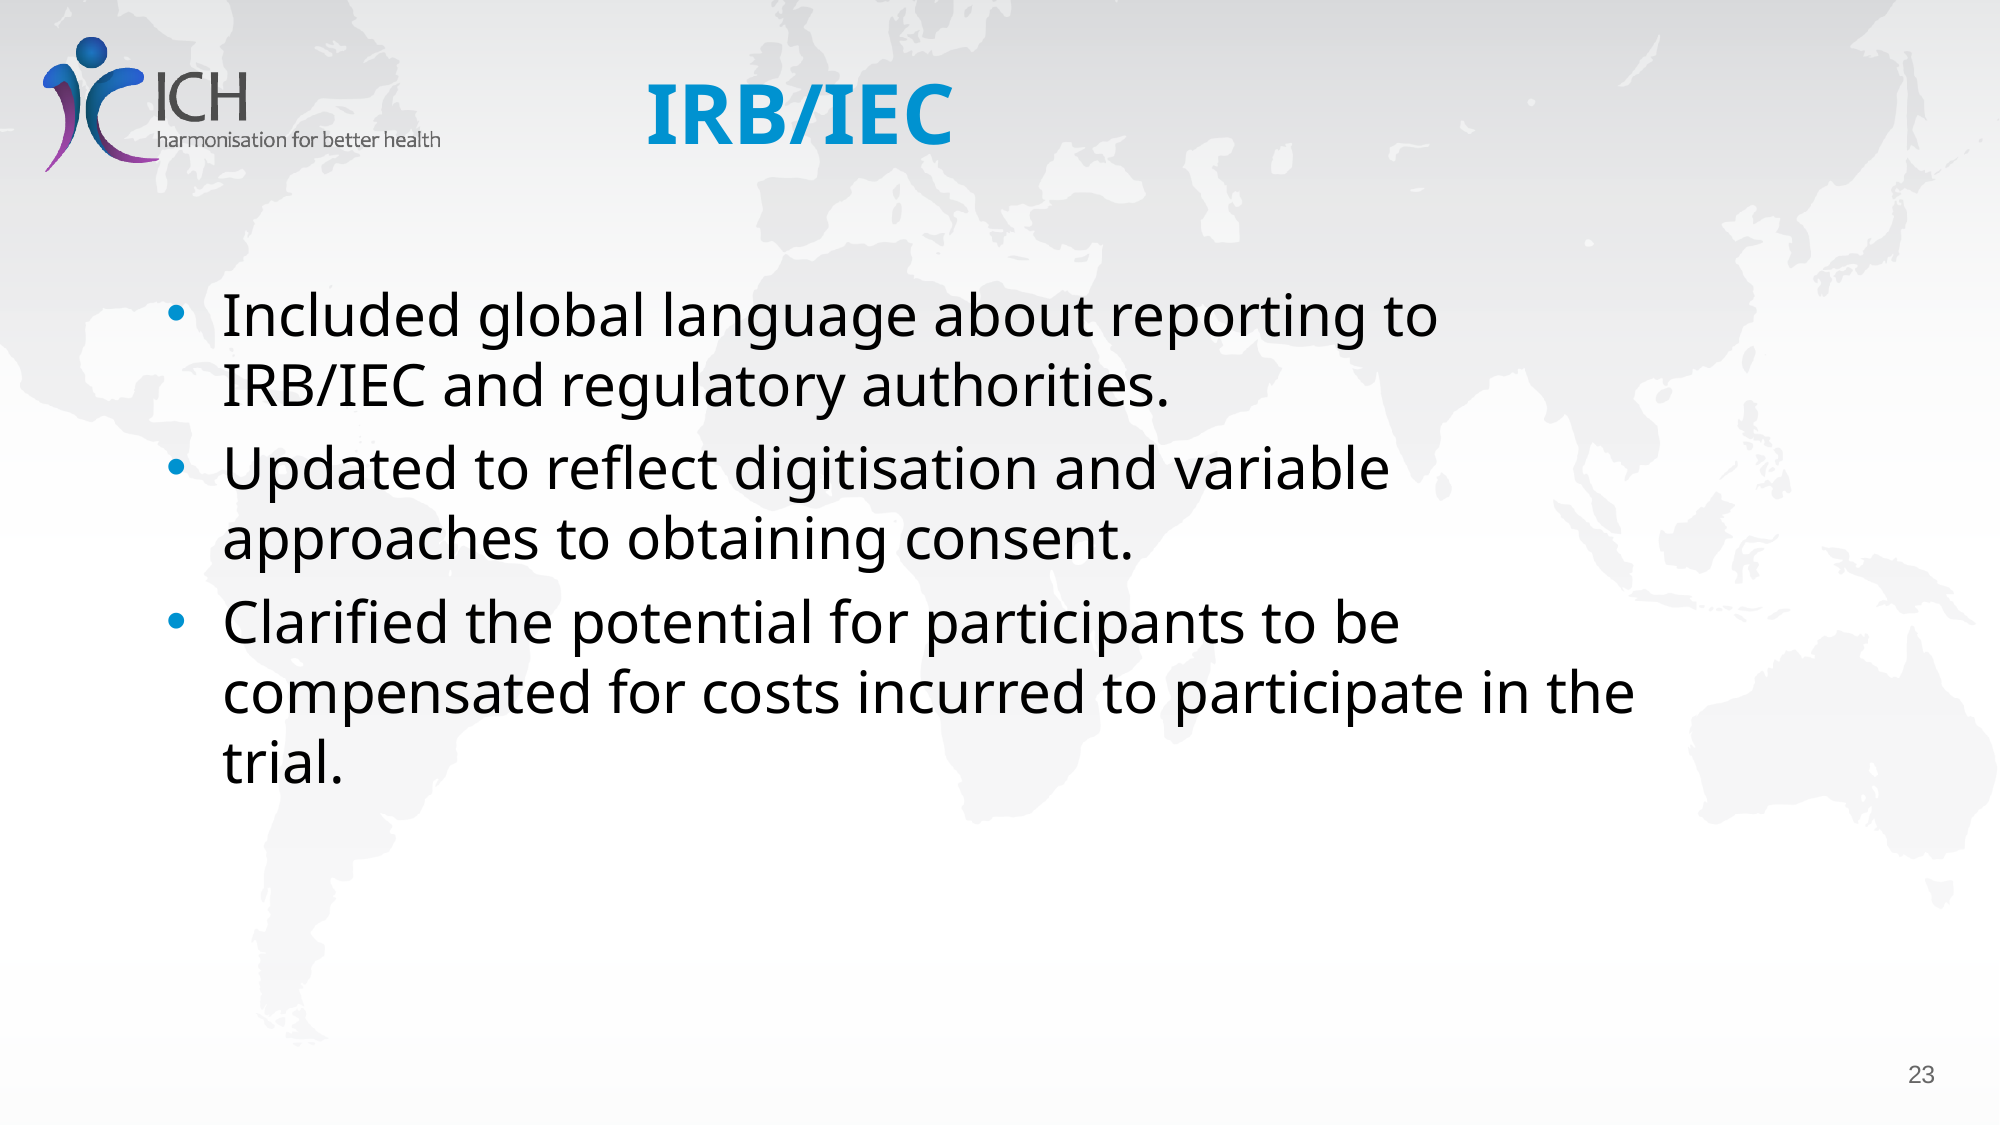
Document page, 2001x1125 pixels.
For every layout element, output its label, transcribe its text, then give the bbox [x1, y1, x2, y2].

slide_number 24 [1901, 1058, 1945, 1125]
picture [0, 0, 2000, 1125]
title IRB/IEC [605, 0, 1747, 249]
text_box Included global language about reporting to IRB/IEC and regulatory authorities. Updated to reflect digitisation and variable approaches to obtaining consent. Clarified the potential for participants to be compensated for costs incurred to participate in the trial. [164, 276, 1723, 796]
